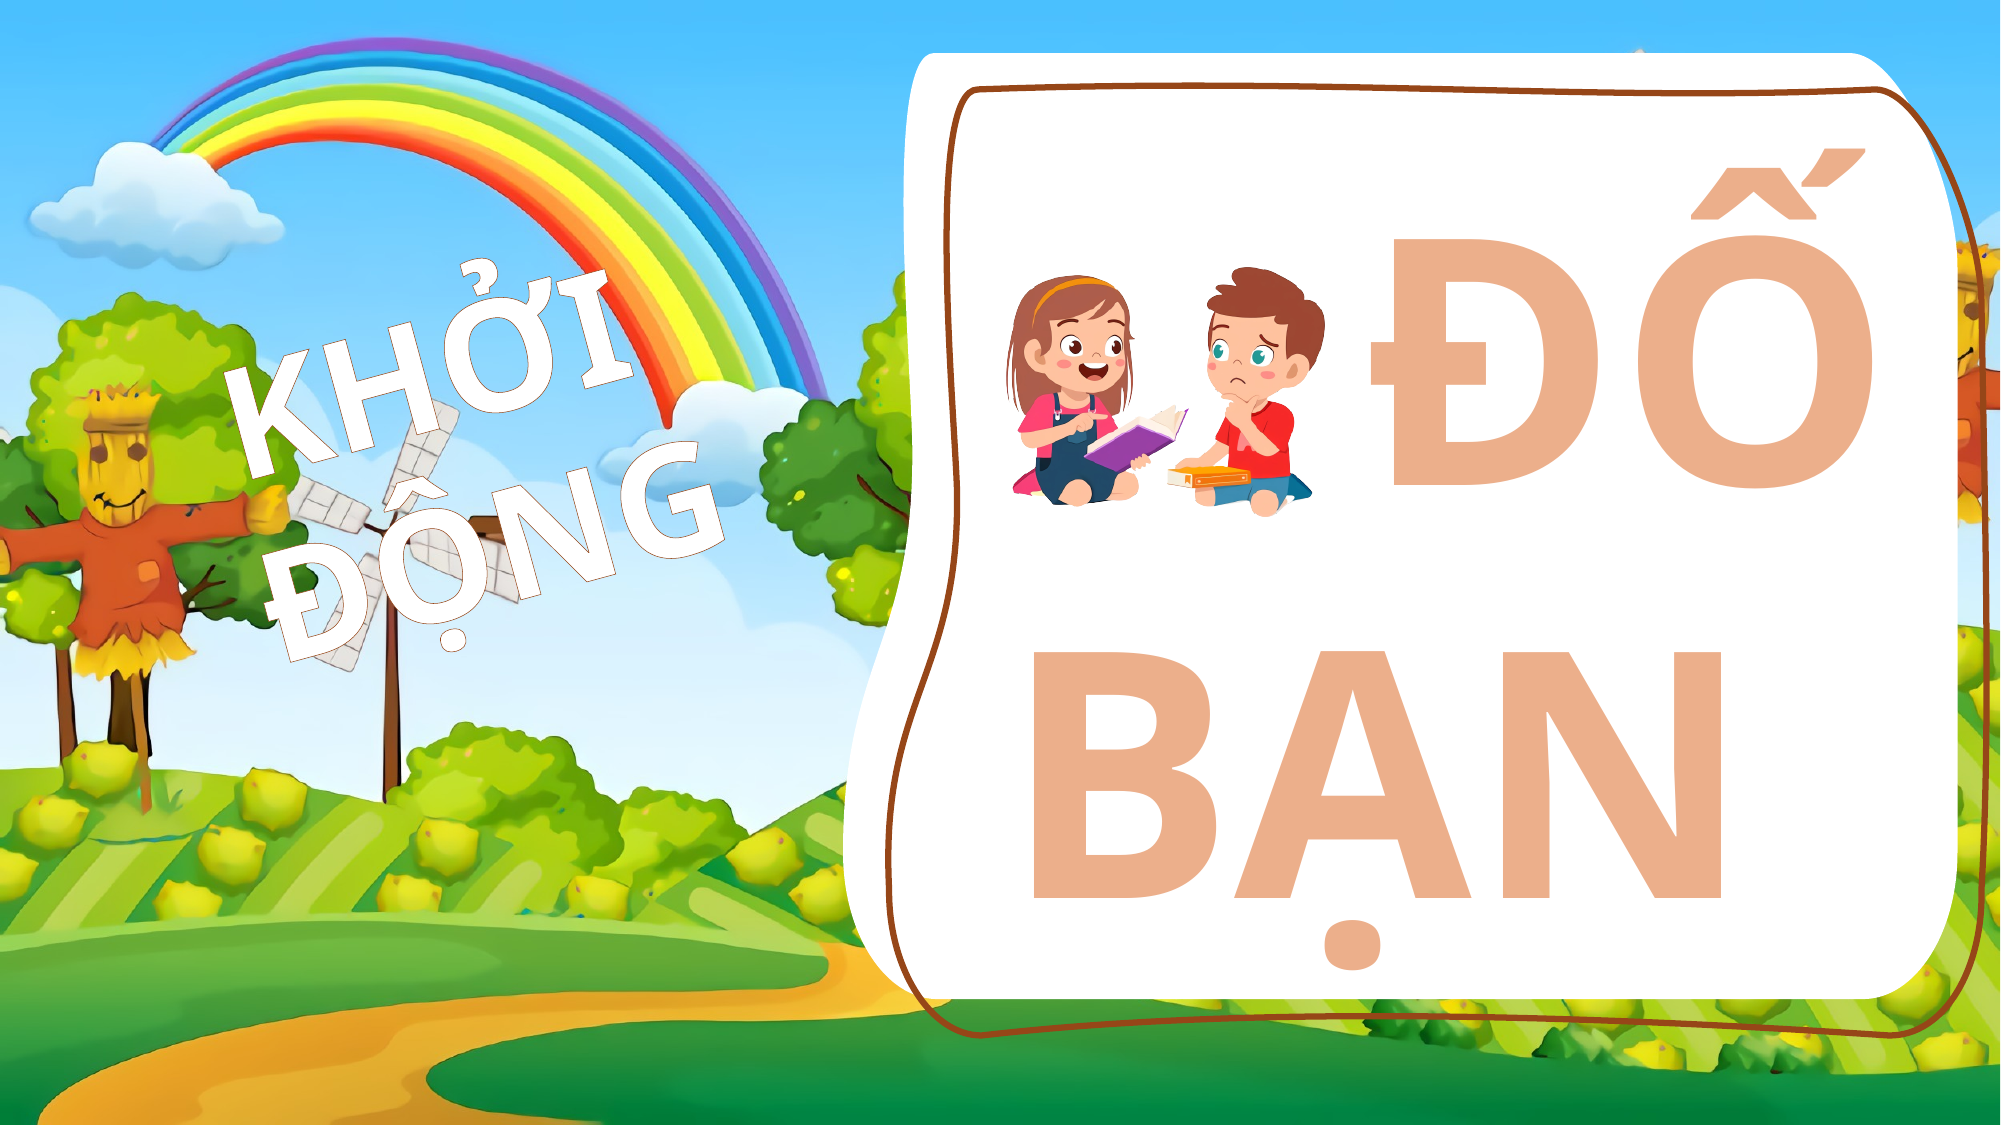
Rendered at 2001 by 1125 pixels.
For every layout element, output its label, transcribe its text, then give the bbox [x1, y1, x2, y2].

picture [0, 0, 2001, 1125]
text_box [842, 52, 1982, 1036]
text_box ĐỐ [1986, 133, 2000, 562]
text_box KHỞI ĐỘNG [91, 177, 837, 729]
